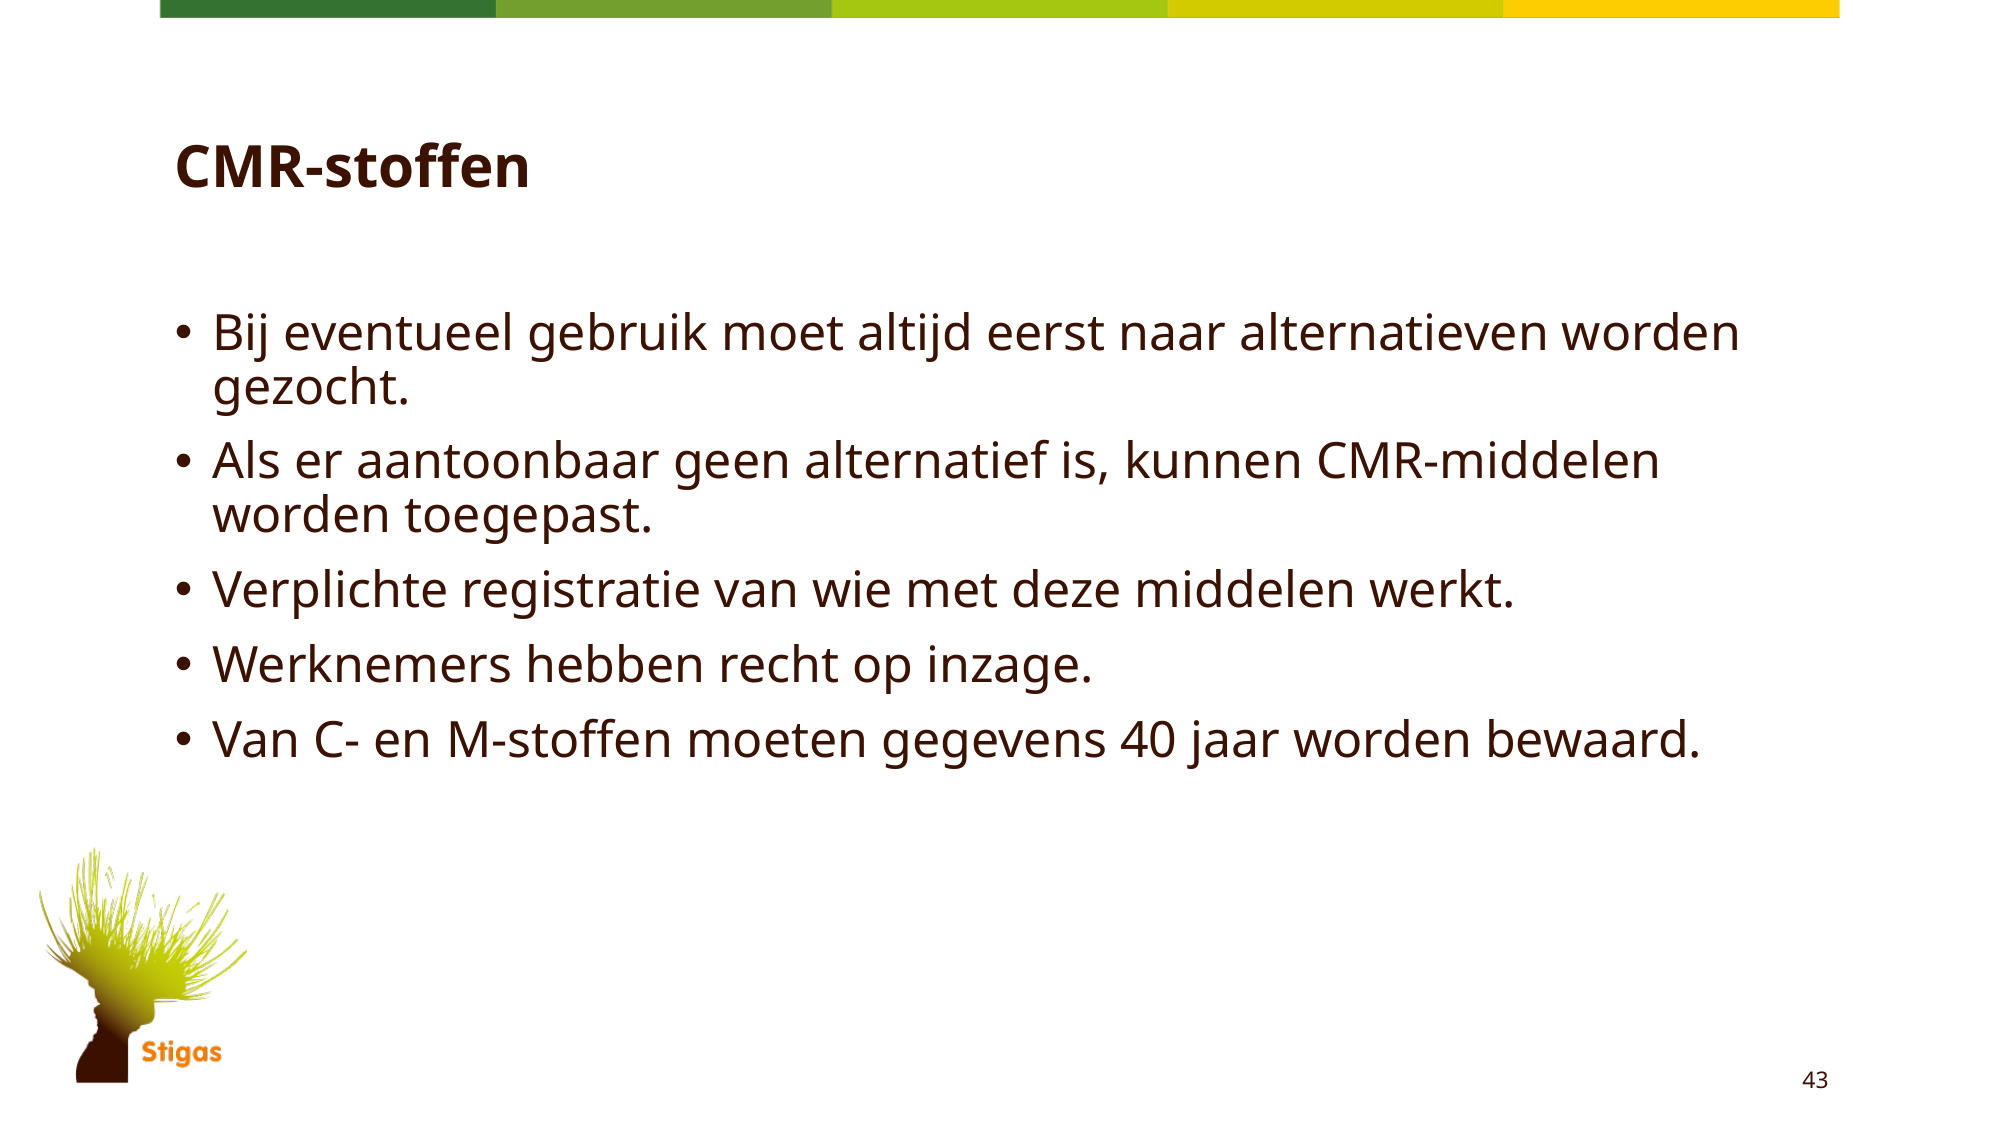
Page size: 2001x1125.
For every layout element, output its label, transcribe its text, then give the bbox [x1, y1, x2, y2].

picture [0, 0, 2000, 1125]
title CMR-stoffen [160, 59, 1845, 278]
list Bij eventueel gebruik moet altijd eerst naar alternatieven worden gezocht. Als er aantoonbaar geen alternatief is, kunnen CMR-middelen worden toegepast. Verplichte registratie van wie met deze middelen werkt. Werknemers hebben recht op inzage. Van C- en M-stoffen moeten gegevens 40 jaar worden bewaard. [160, 299, 1845, 878]
